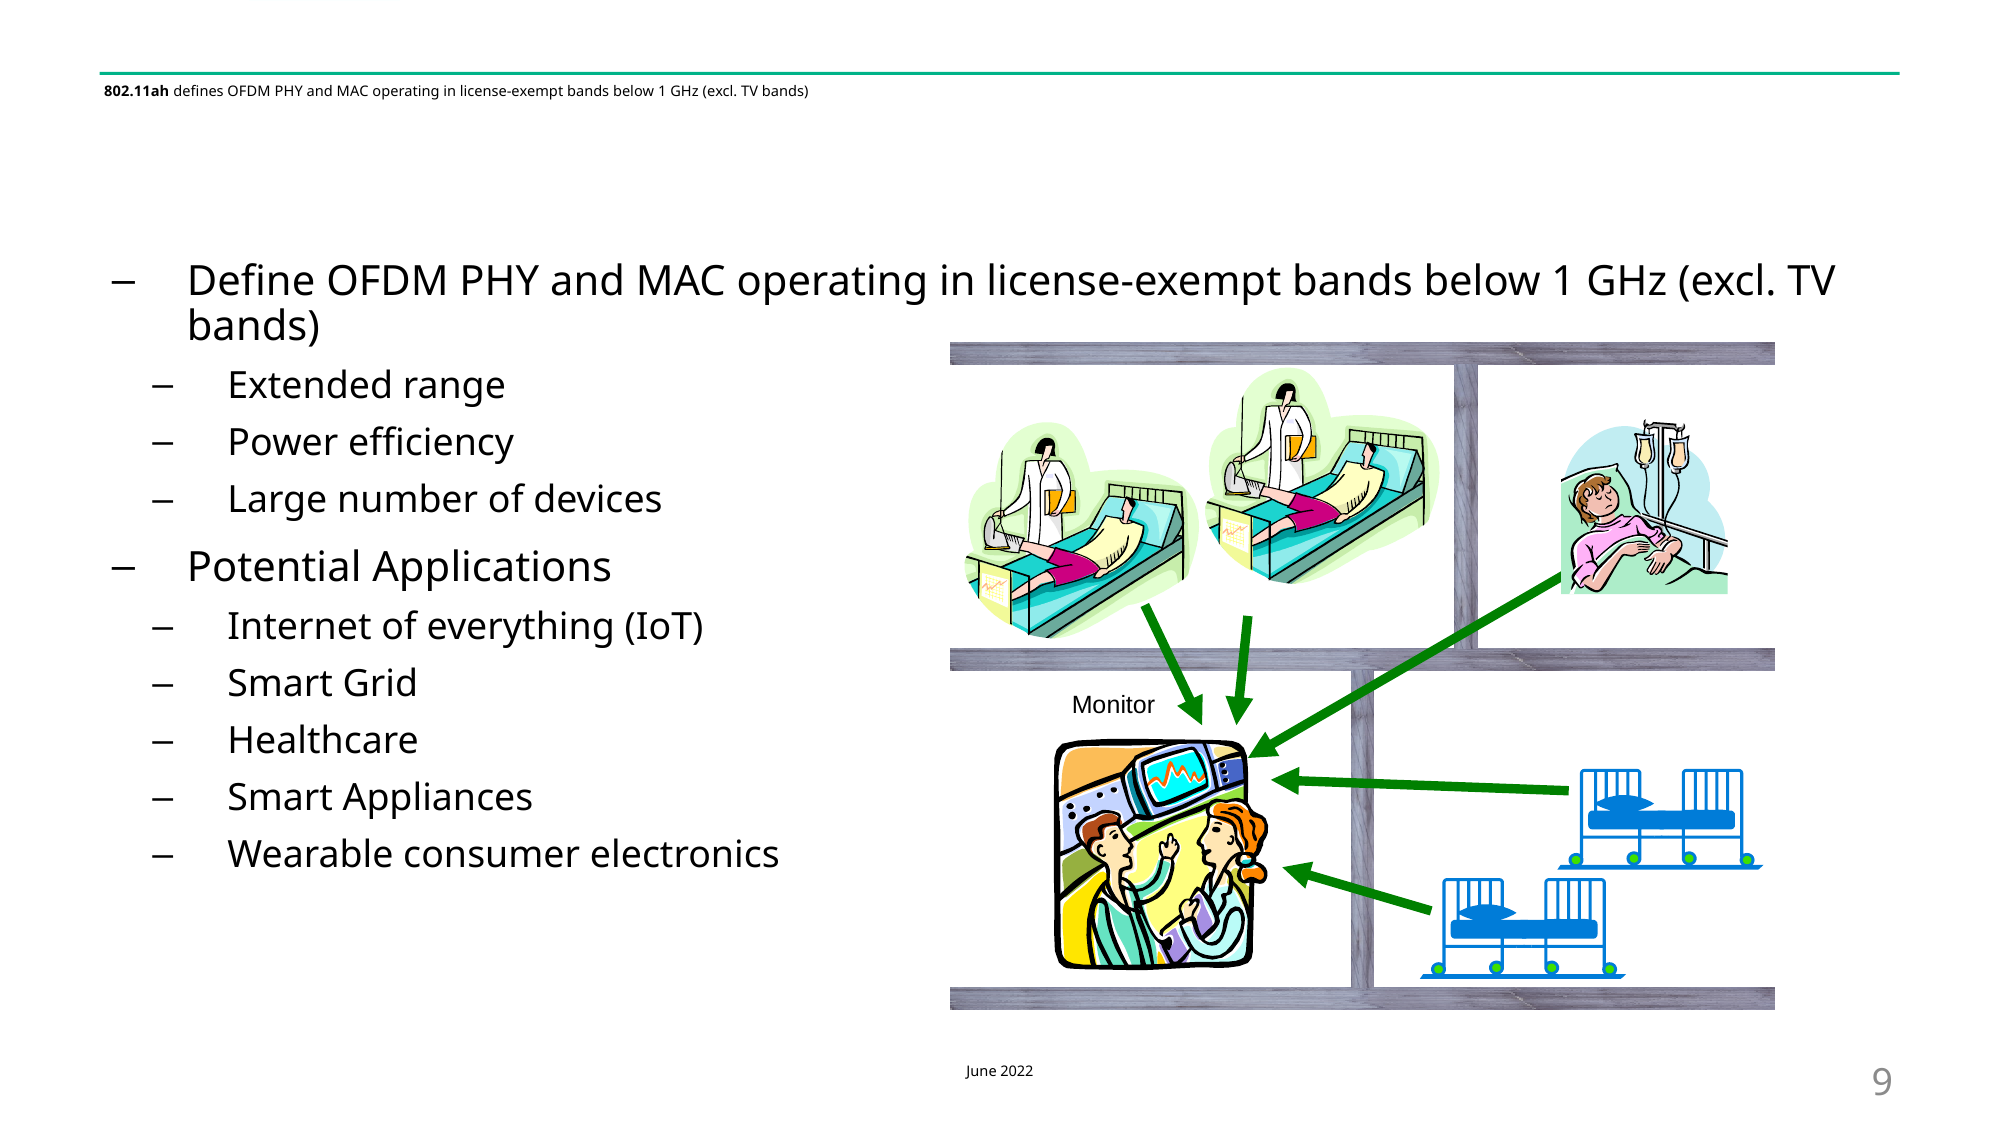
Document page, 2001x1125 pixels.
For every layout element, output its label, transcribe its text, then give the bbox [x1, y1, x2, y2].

text_box 9 [1837, 1050, 1925, 1089]
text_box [949, 342, 1775, 1010]
text_box June 2022 [918, 1054, 1082, 1089]
text_box [362, 0, 1638, 138]
list Define OFDM PHY and MAC operating in license-exempt bands below 1 GHz (excl. TV bands) Extended range Power efficiency Large number of devices Potential Applications Internet of everything (IoT) Smart Grid Healthcare Smart Appliances Wearable consumer electronics [111, 259, 1912, 1010]
title 802.11ah defines OFDM PHY and MAC operating in license-exempt bands below 1 GHz (excl. TV bands) [104, 83, 1942, 152]
